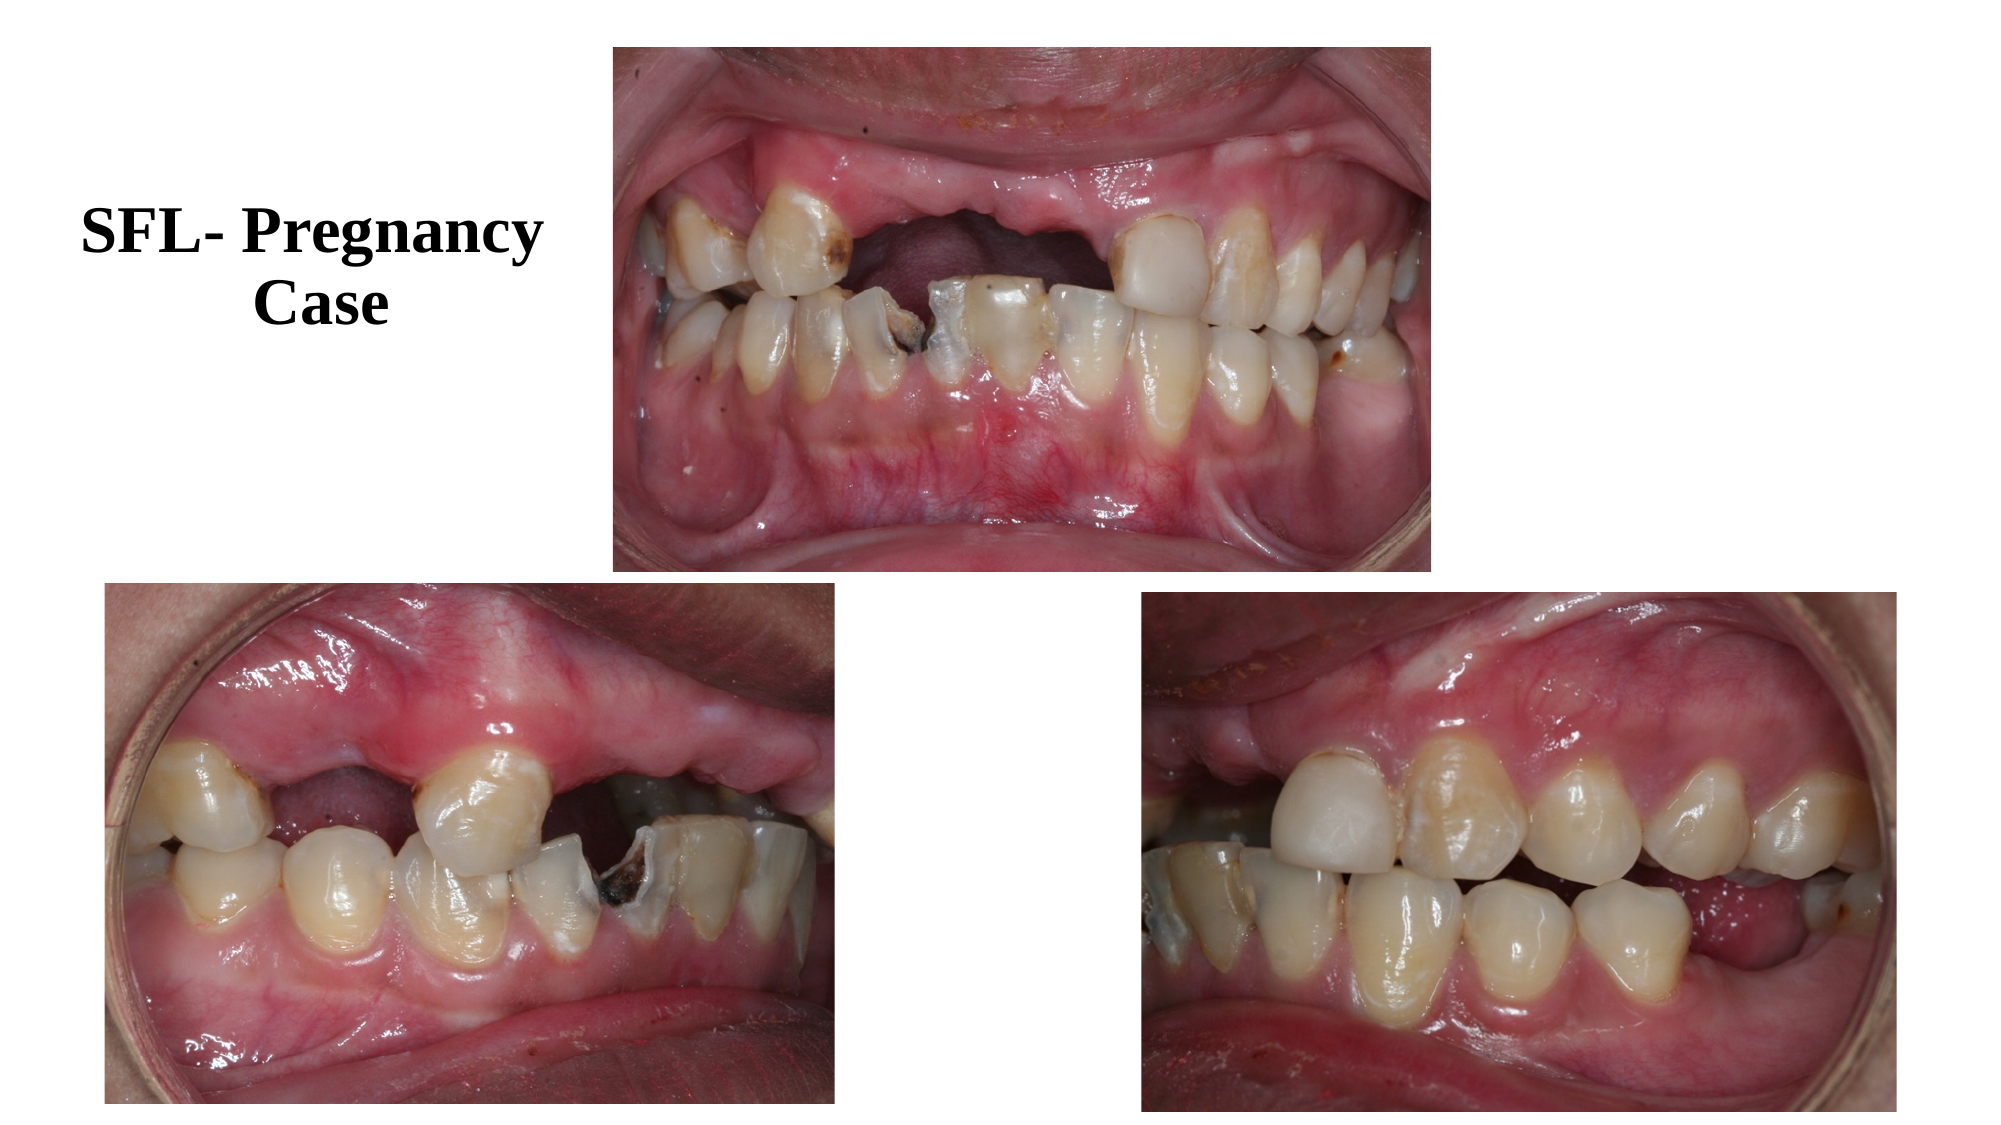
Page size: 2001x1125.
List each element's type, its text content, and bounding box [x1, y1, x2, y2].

title SFL- Pregnancy Case [0, 190, 612, 343]
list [612, 47, 1432, 572]
picture [104, 583, 835, 1104]
picture [1141, 592, 1897, 1112]
